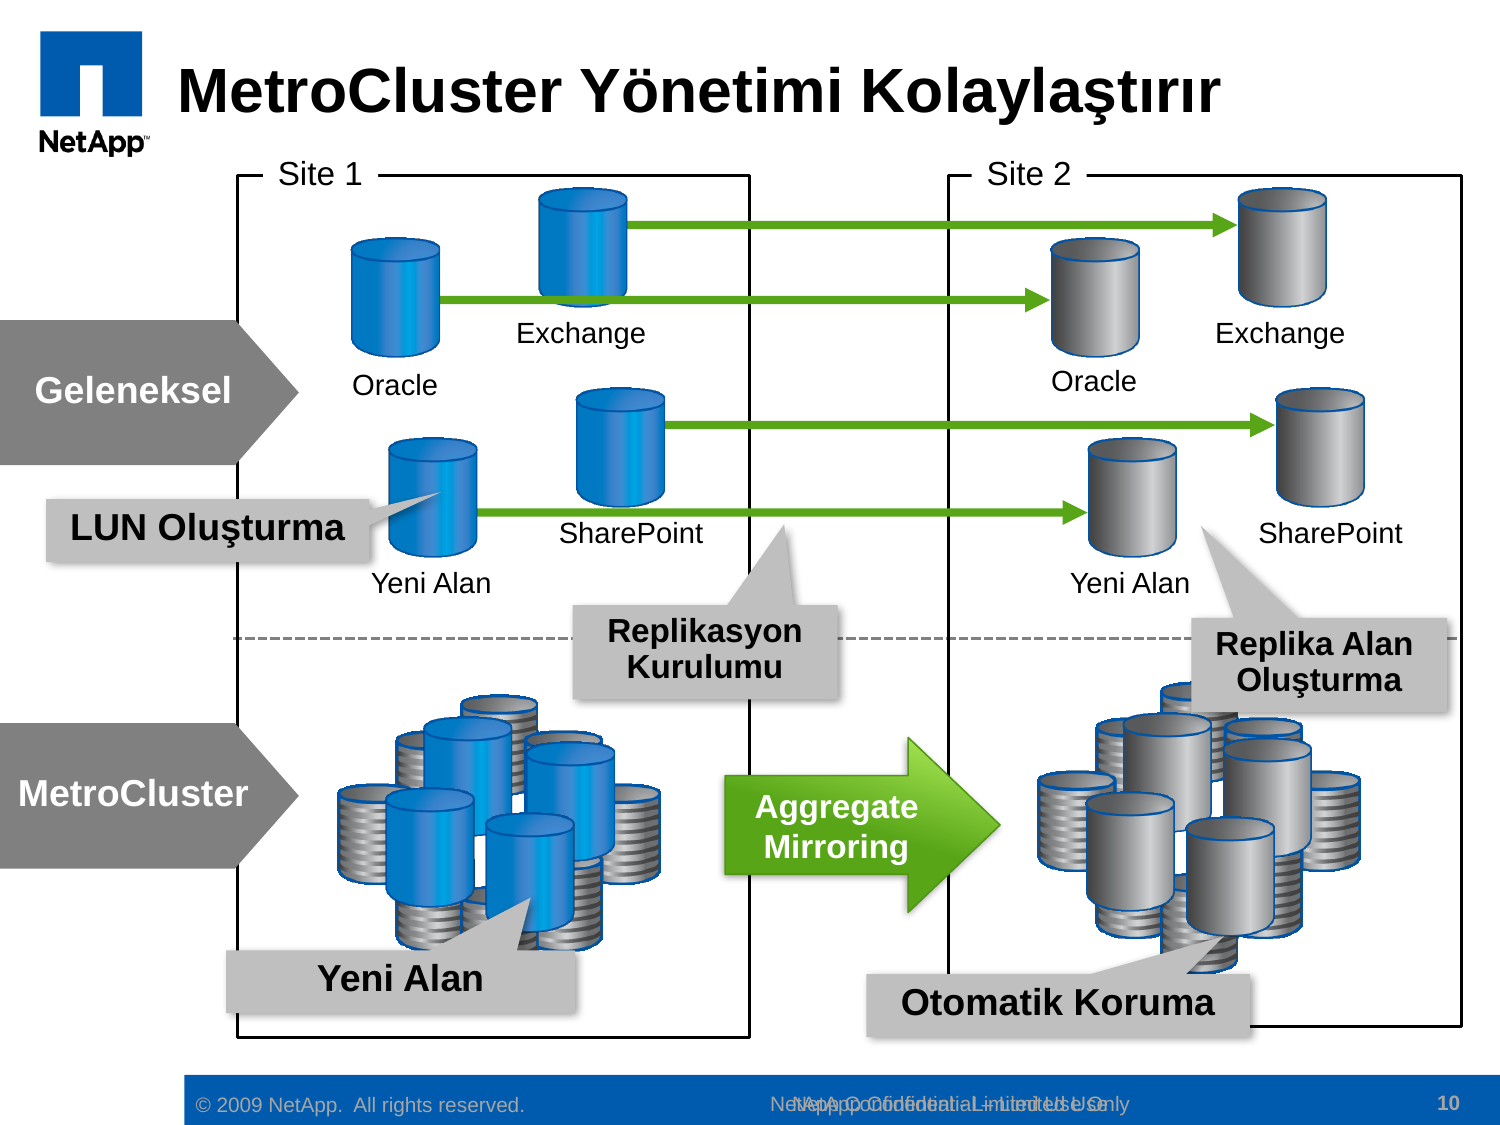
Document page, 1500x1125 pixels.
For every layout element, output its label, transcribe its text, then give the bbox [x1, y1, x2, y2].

text_box Aggregate Mirroring [754, 736, 943, 914]
slide_number 10 [1362, 1082, 1476, 1121]
picture [337, 694, 663, 988]
picture [39, 130, 150, 157]
footer NetApp Confidential - Limited Use Only [549, 1082, 1351, 1121]
text_box Otomatik Koruma [866, 974, 1250, 1038]
text_box Replikasyon Kurulumu [754, 646, 838, 700]
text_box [948, 144, 1462, 1027]
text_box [337, 437, 526, 601]
text_box Replikasyon Kurulumu [754, 560, 838, 637]
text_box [338, 237, 1152, 403]
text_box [1036, 560, 1225, 601]
text_box MetroCluster [0, 723, 232, 869]
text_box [512, 187, 1350, 351]
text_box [237, 144, 751, 1038]
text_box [549, 387, 1413, 551]
text_box LUN Oluşturma [46, 499, 232, 563]
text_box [384, 715, 616, 910]
text_box Yeni Alan [226, 950, 232, 1014]
title MetroCluster Yönetimi Kolaylaştırır [162, 12, 1479, 163]
text_box Geleneksel [0, 320, 232, 466]
